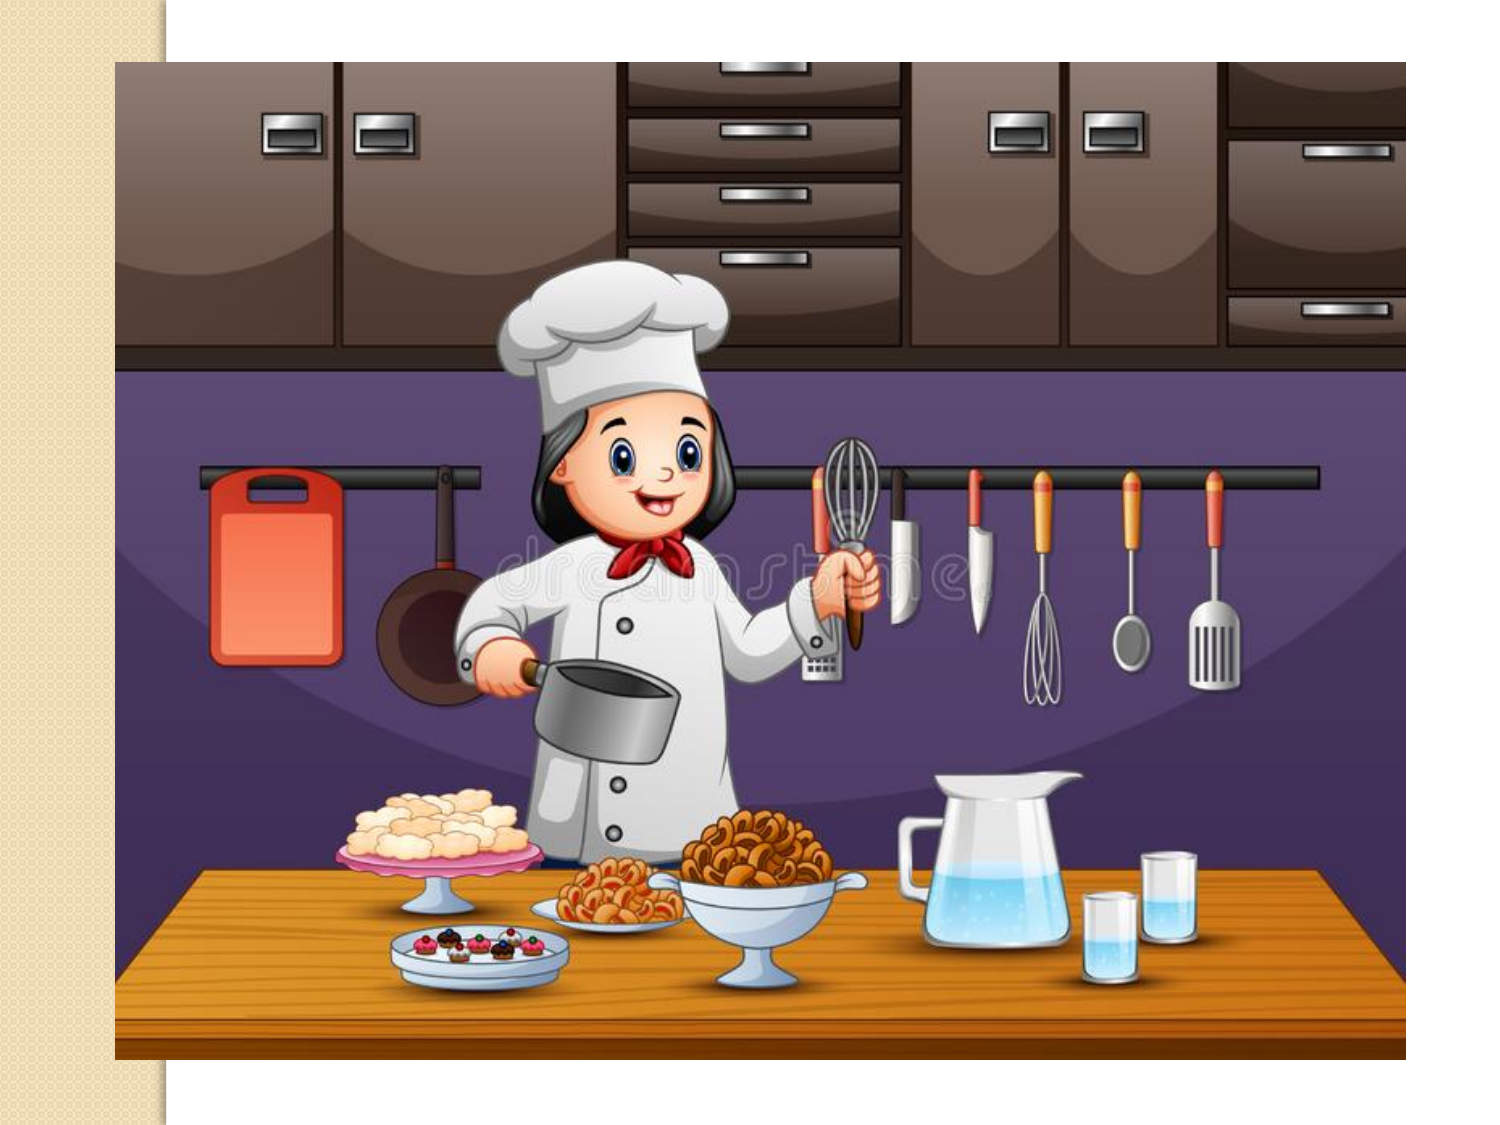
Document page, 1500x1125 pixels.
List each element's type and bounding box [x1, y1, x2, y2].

picture [115, 62, 1407, 1060]
